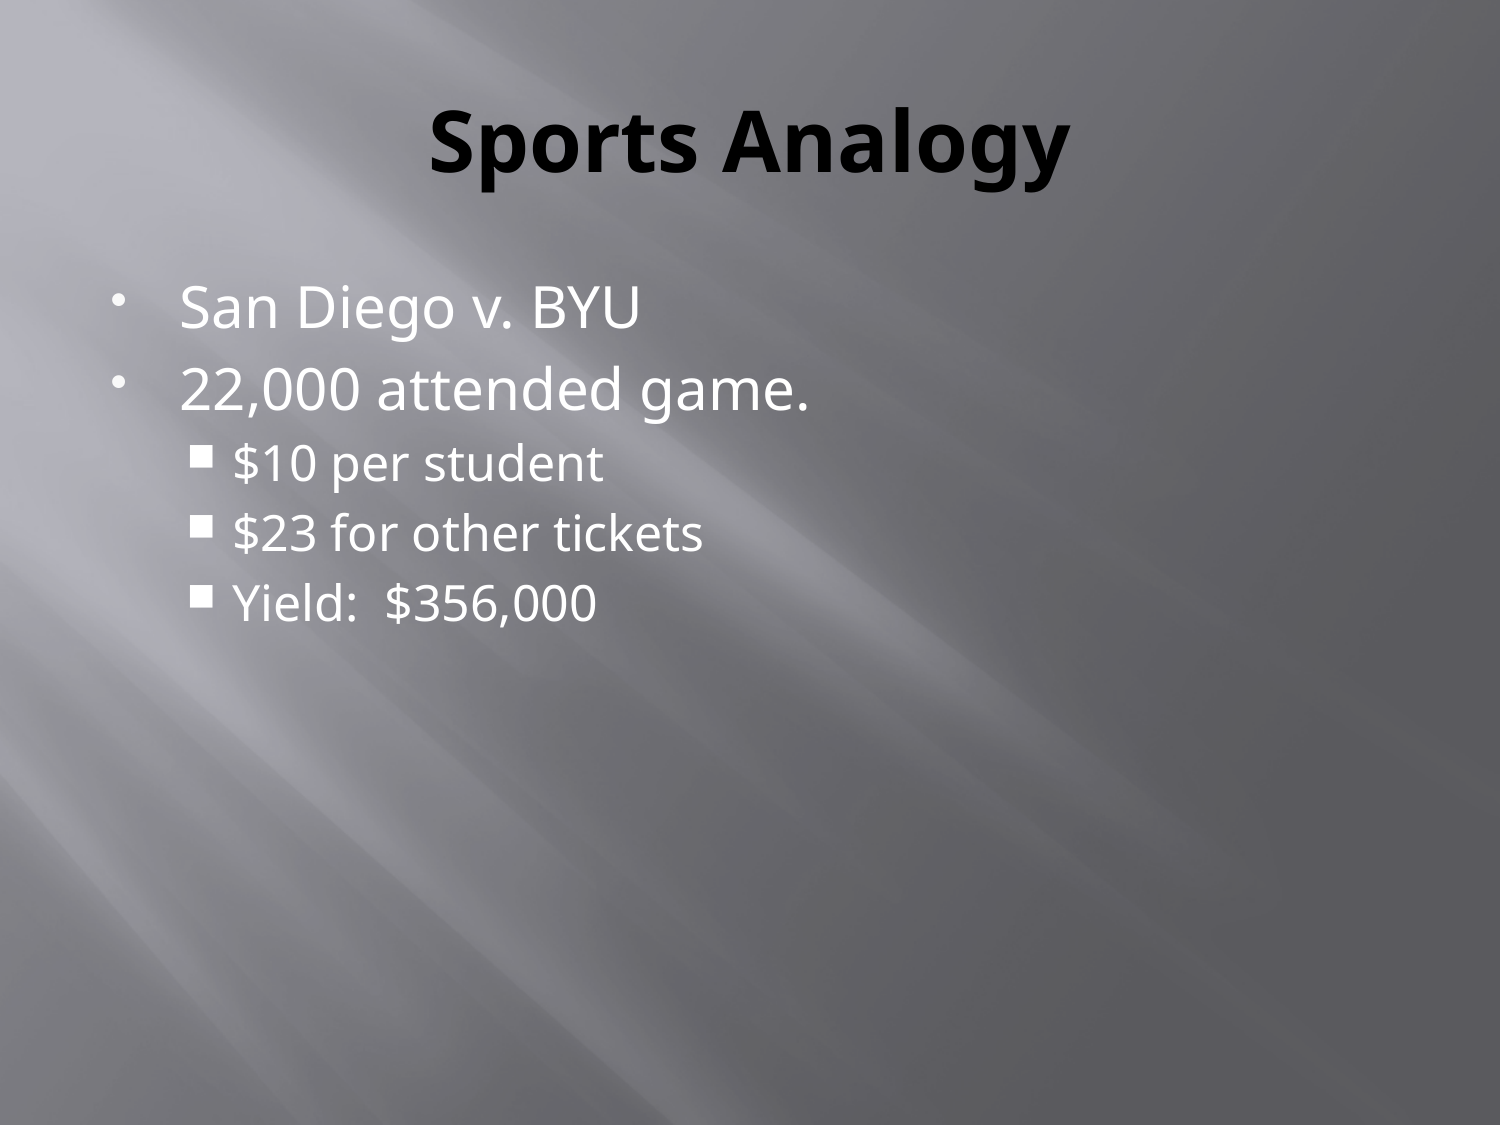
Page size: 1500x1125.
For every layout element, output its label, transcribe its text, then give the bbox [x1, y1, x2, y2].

list San Diego v. BYU 22,000 attended game. $10 per student $23 for other tickets Yield: $356,000 [75, 262, 1425, 1035]
title Sports Analogy [75, 45, 1425, 233]
